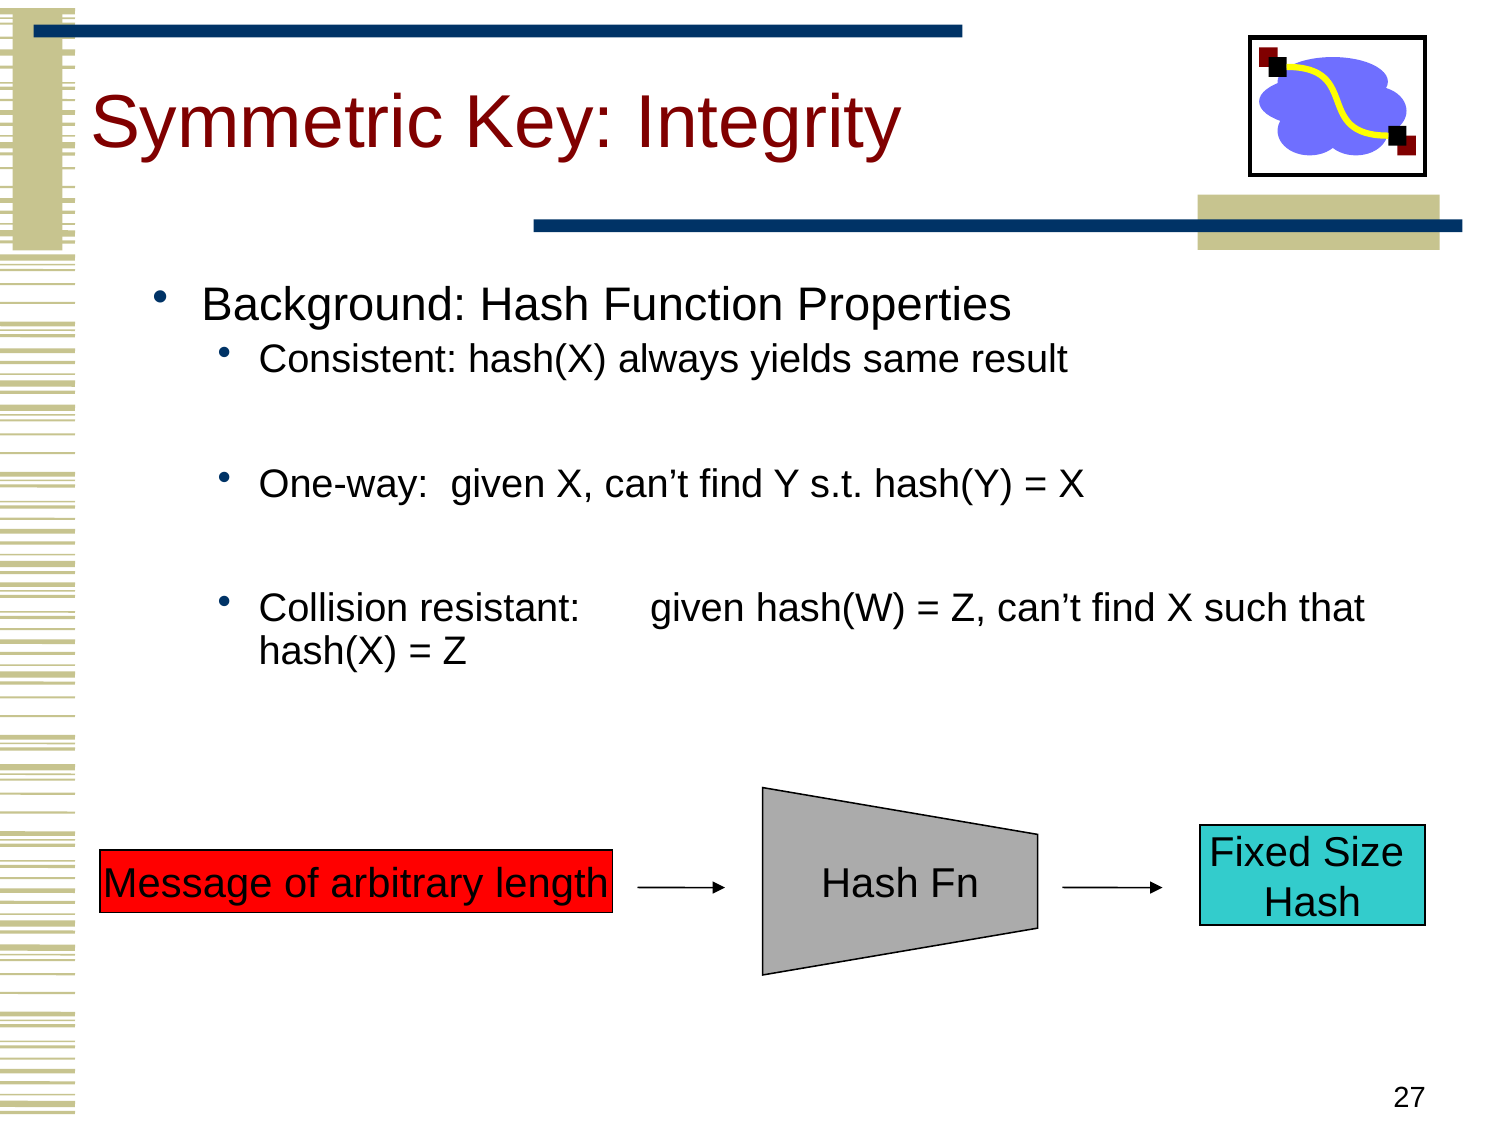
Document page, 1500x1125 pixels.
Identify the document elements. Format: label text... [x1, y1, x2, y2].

title Symmetric Key: Integrity [75, 24, 1250, 225]
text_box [99, 787, 1426, 976]
list Background: Hash Function Properties Consistent: hash(X) always yields same result One-way: given X, can’t find Y s.t. hash(Y) = X Collision resistant: given hash(W) = Z, can’t find X such that hash(X) = Z [137, 272, 1488, 685]
slide_number 27 [1080, 1045, 1442, 1122]
